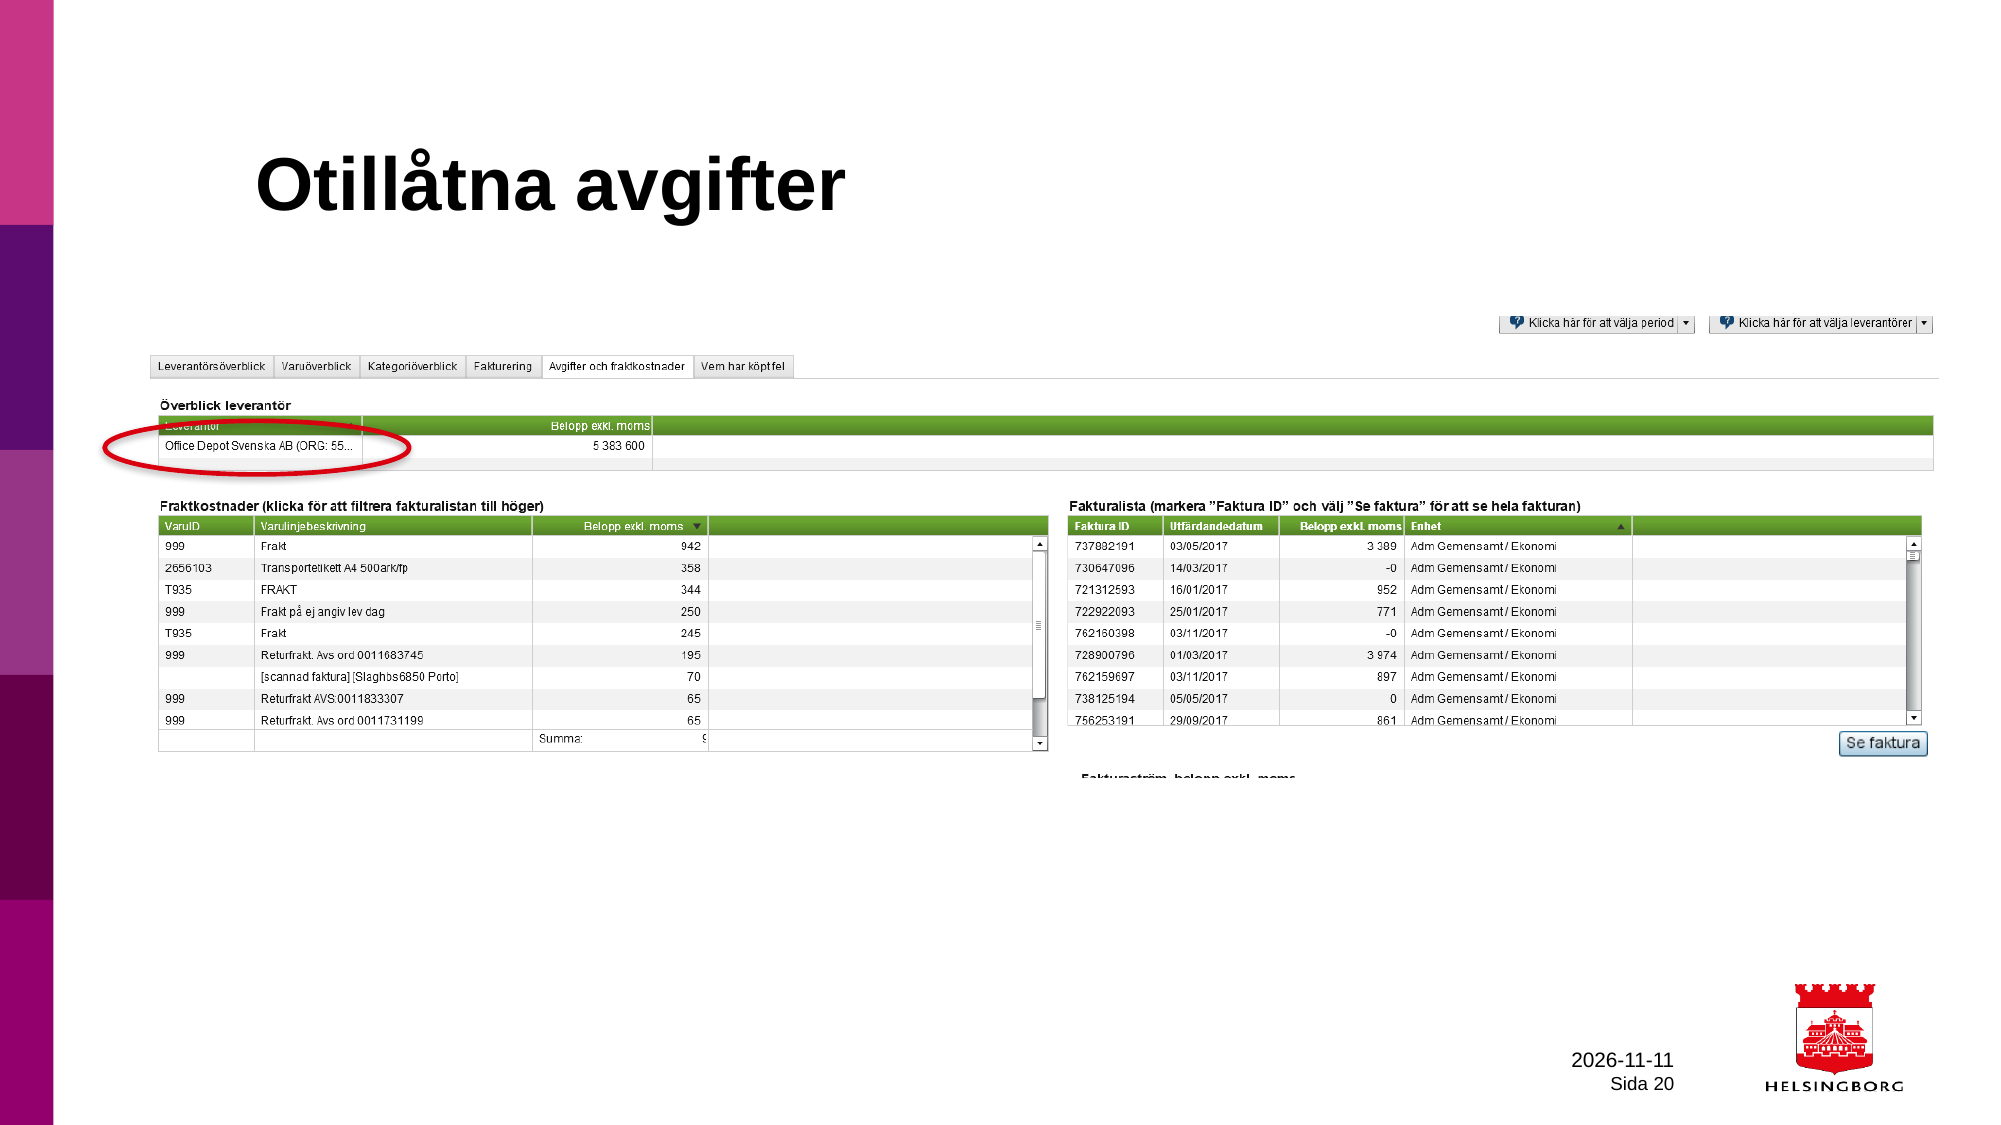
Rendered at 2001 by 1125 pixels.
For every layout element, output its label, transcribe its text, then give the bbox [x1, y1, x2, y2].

picture [144, 315, 1939, 778]
text_box [103, 429, 140, 466]
title Otillåtna avgifter [240, 45, 1971, 233]
picture [1765, 983, 1903, 1092]
